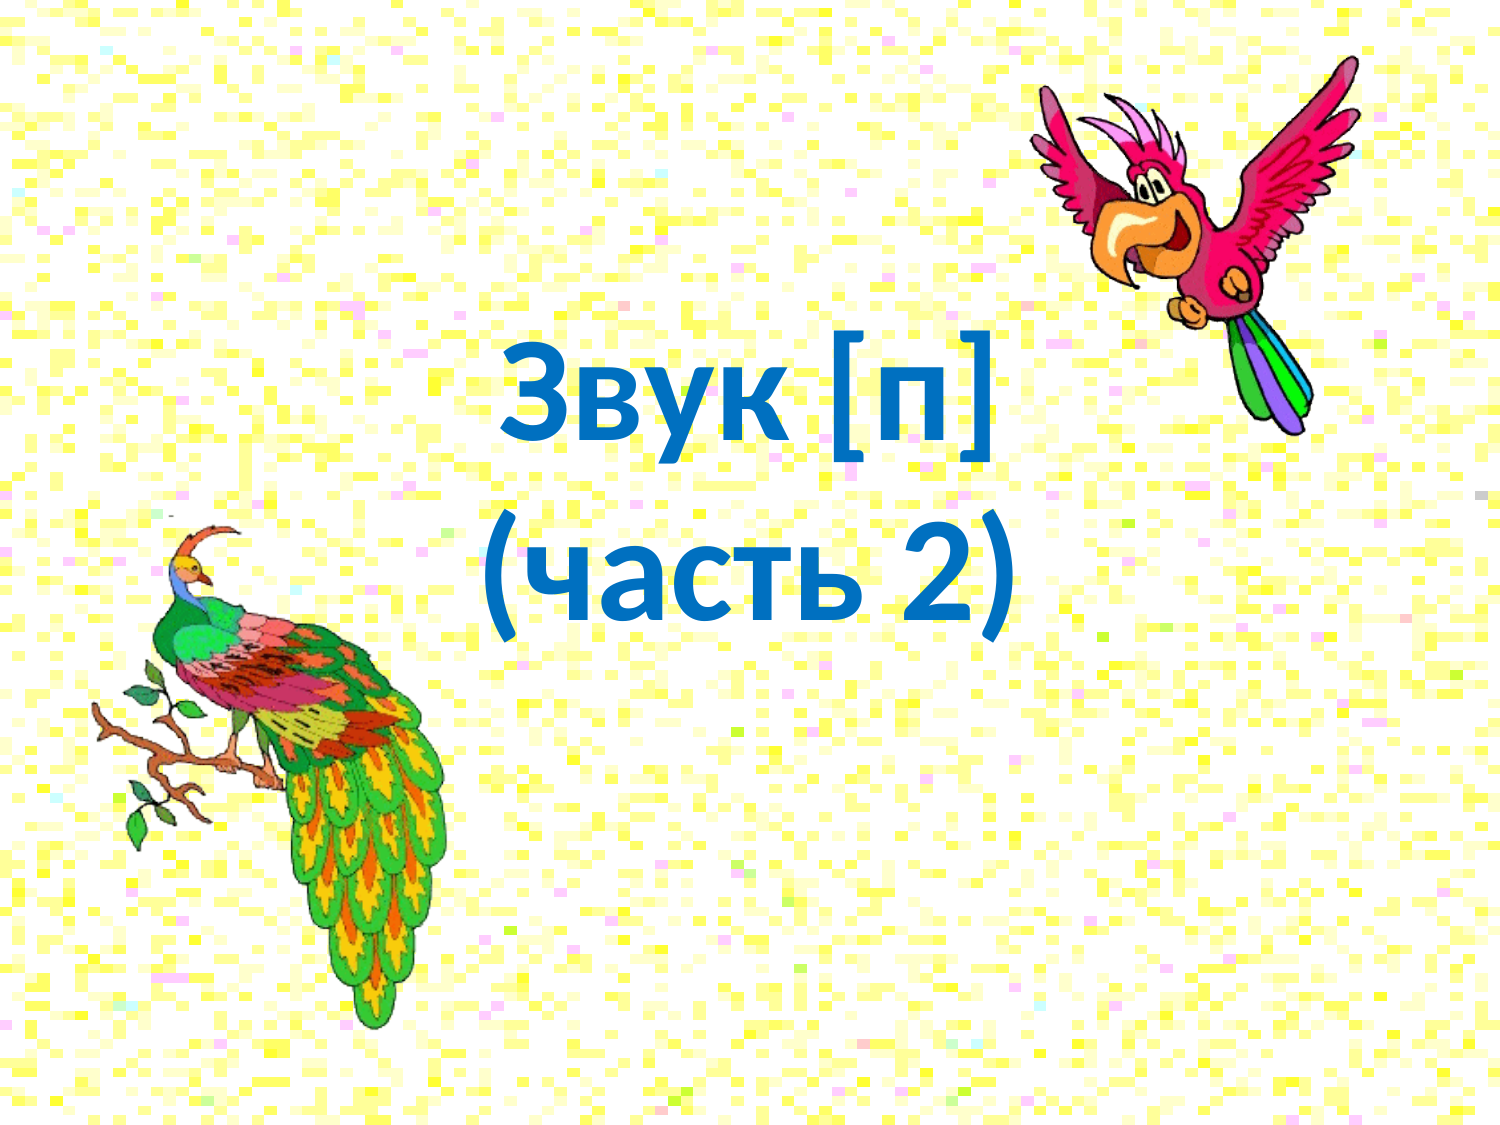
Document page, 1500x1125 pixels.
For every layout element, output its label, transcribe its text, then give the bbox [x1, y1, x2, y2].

title Звук [п] (часть 2) [112, 349, 1388, 591]
picture [0, 0, 1500, 1125]
